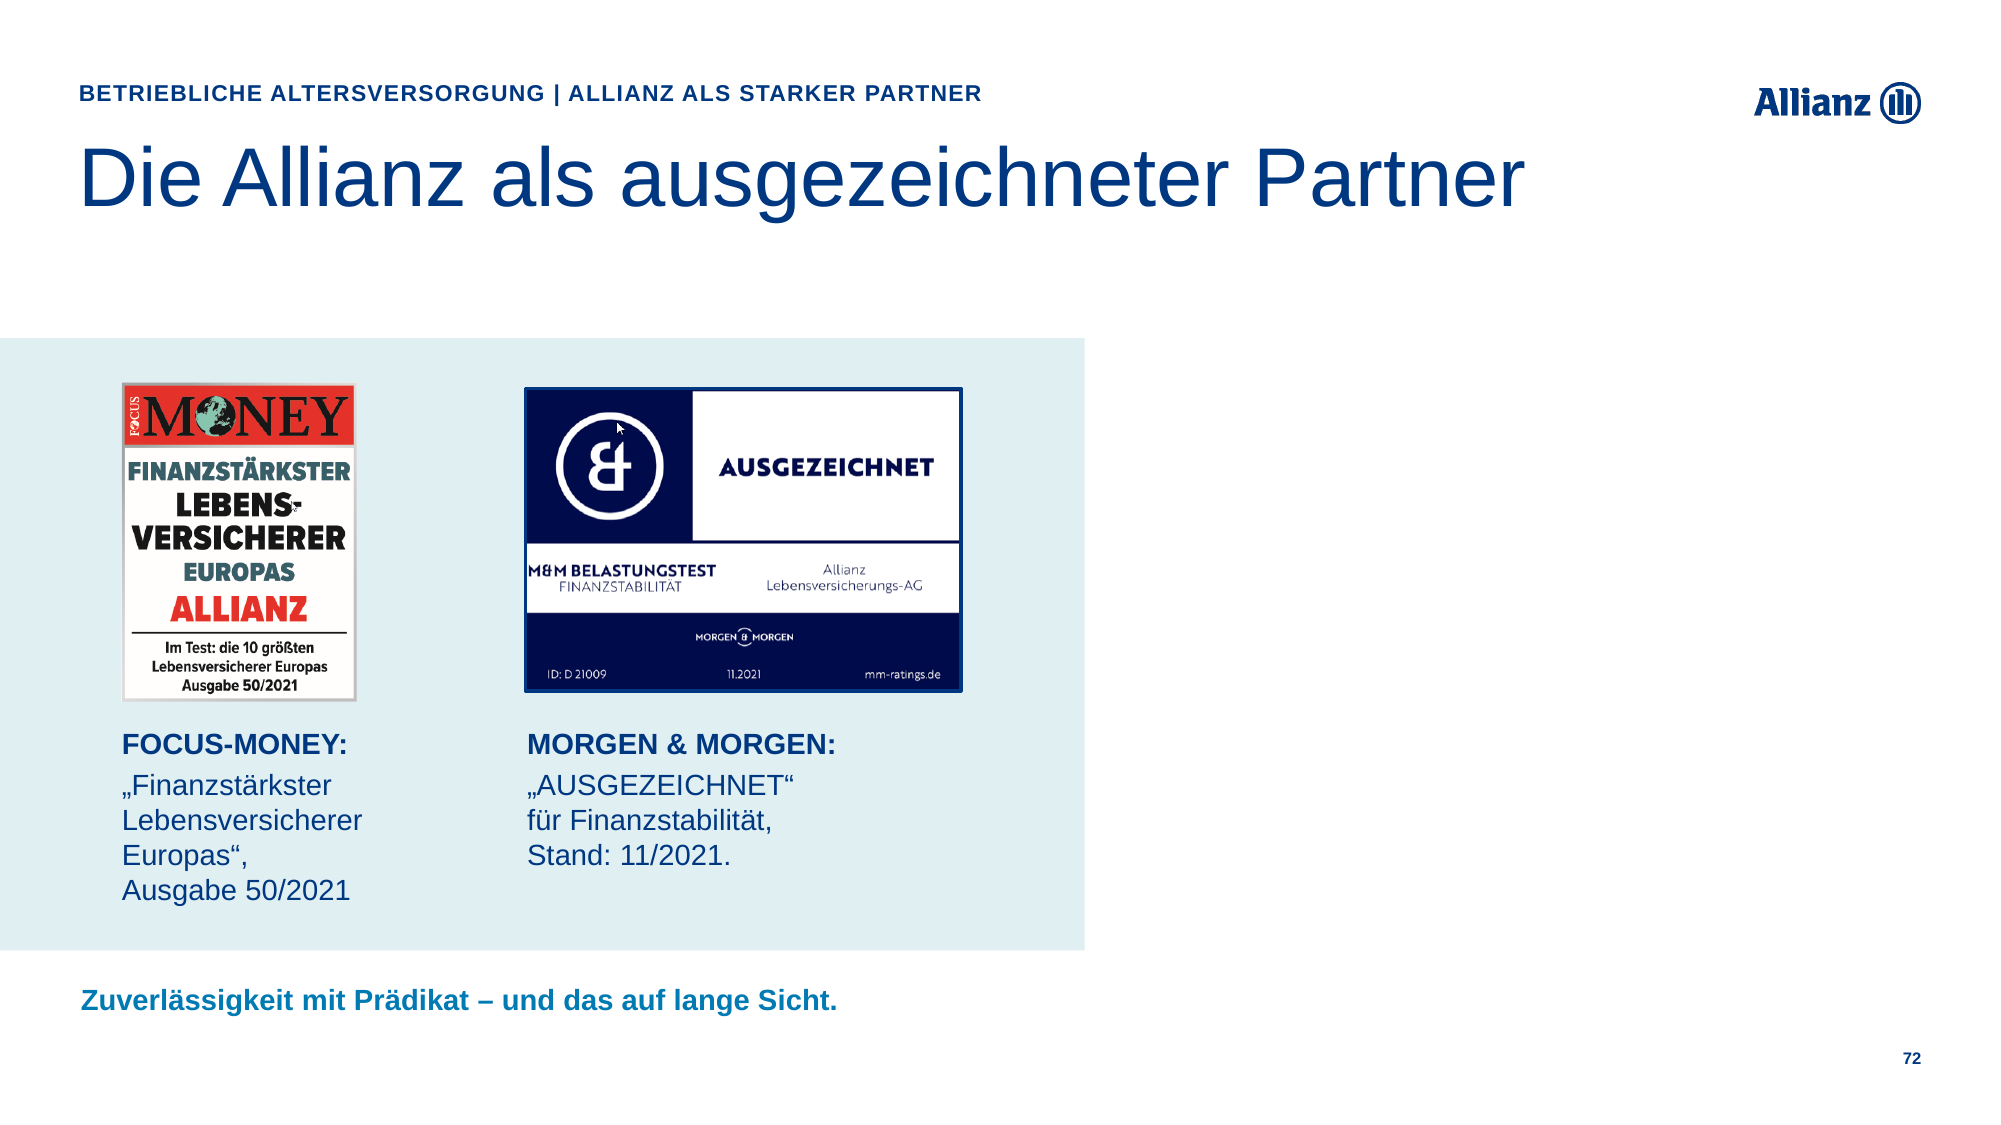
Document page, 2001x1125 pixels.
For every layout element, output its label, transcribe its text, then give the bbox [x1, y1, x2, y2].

text_box MORGEN & MORGEN: „AUSGEZEICHNET“ für Finanzstabilität, Stand: 11/2021. [527, 725, 881, 872]
picture [121, 382, 357, 702]
text_box FOCUS-MONEY: „Finanzstärkster Lebensversicherer Europas“, Ausgabe 50/2021 [121, 725, 485, 907]
slide_number 72 [1877, 1045, 1922, 1069]
picture [1754, 82, 1921, 124]
list Betriebliche Altersversorgung | Allianz als starker Partner [78, 78, 1609, 120]
title Die Allianz als ausgezeichneter Partner [78, 143, 1609, 297]
text_box Zuverlässigkeit mit Prädikat – und das auf lange Sicht. [0, 961, 1824, 1037]
picture [526, 389, 960, 690]
text_box [0, 336, 1087, 952]
